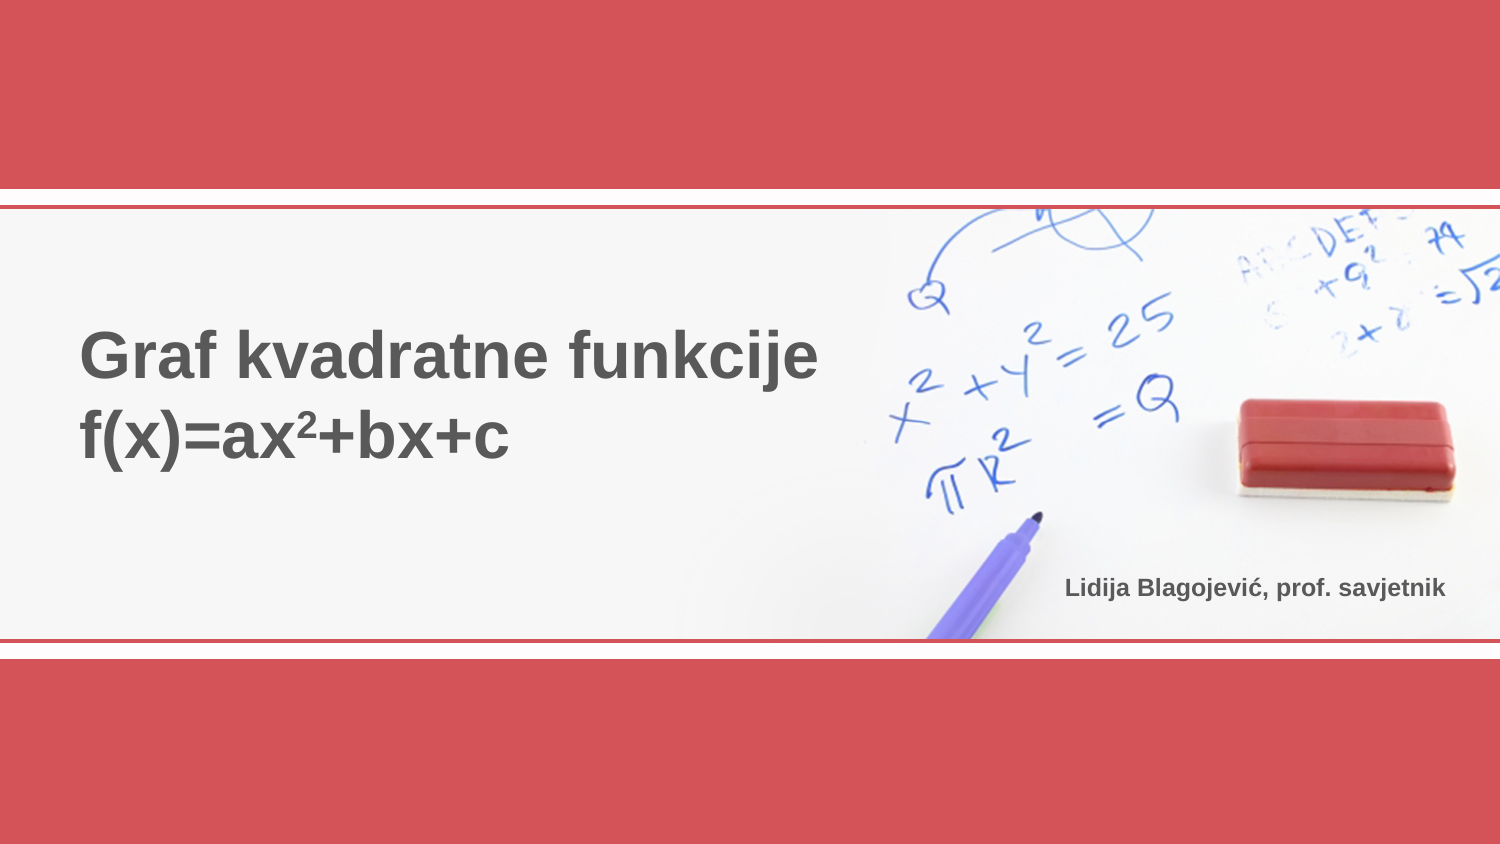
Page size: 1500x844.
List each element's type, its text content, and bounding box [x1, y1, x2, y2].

text_box Graf kvadratne funkcije f(x)=ax2+bx+c [64, 304, 863, 479]
text_box Lidija Blagojević, prof. savjetnik [1045, 563, 1462, 609]
picture [0, 0, 1500, 844]
